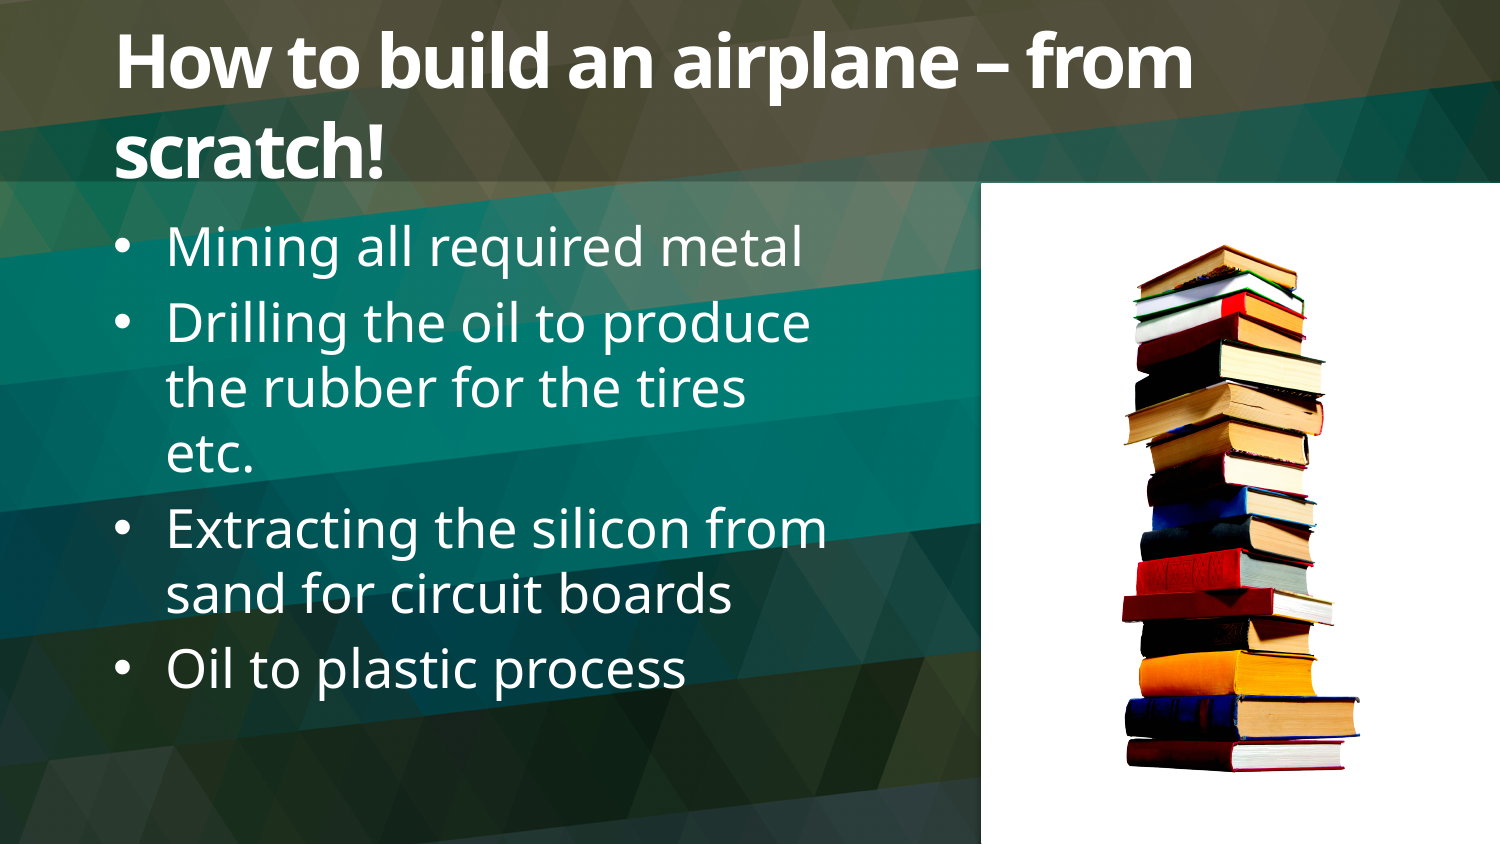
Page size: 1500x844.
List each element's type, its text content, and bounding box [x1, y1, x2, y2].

text_box [981, 183, 1500, 844]
list Mining all required metal Drilling the oil to produce the rubber for the tires etc. Extracting the silicon from sand for circuit boards Oil to plastic process [98, 205, 865, 803]
picture [1065, 194, 1416, 844]
picture [0, 0, 1500, 844]
title How to build an airplane – from scratch! [98, 33, 1397, 175]
